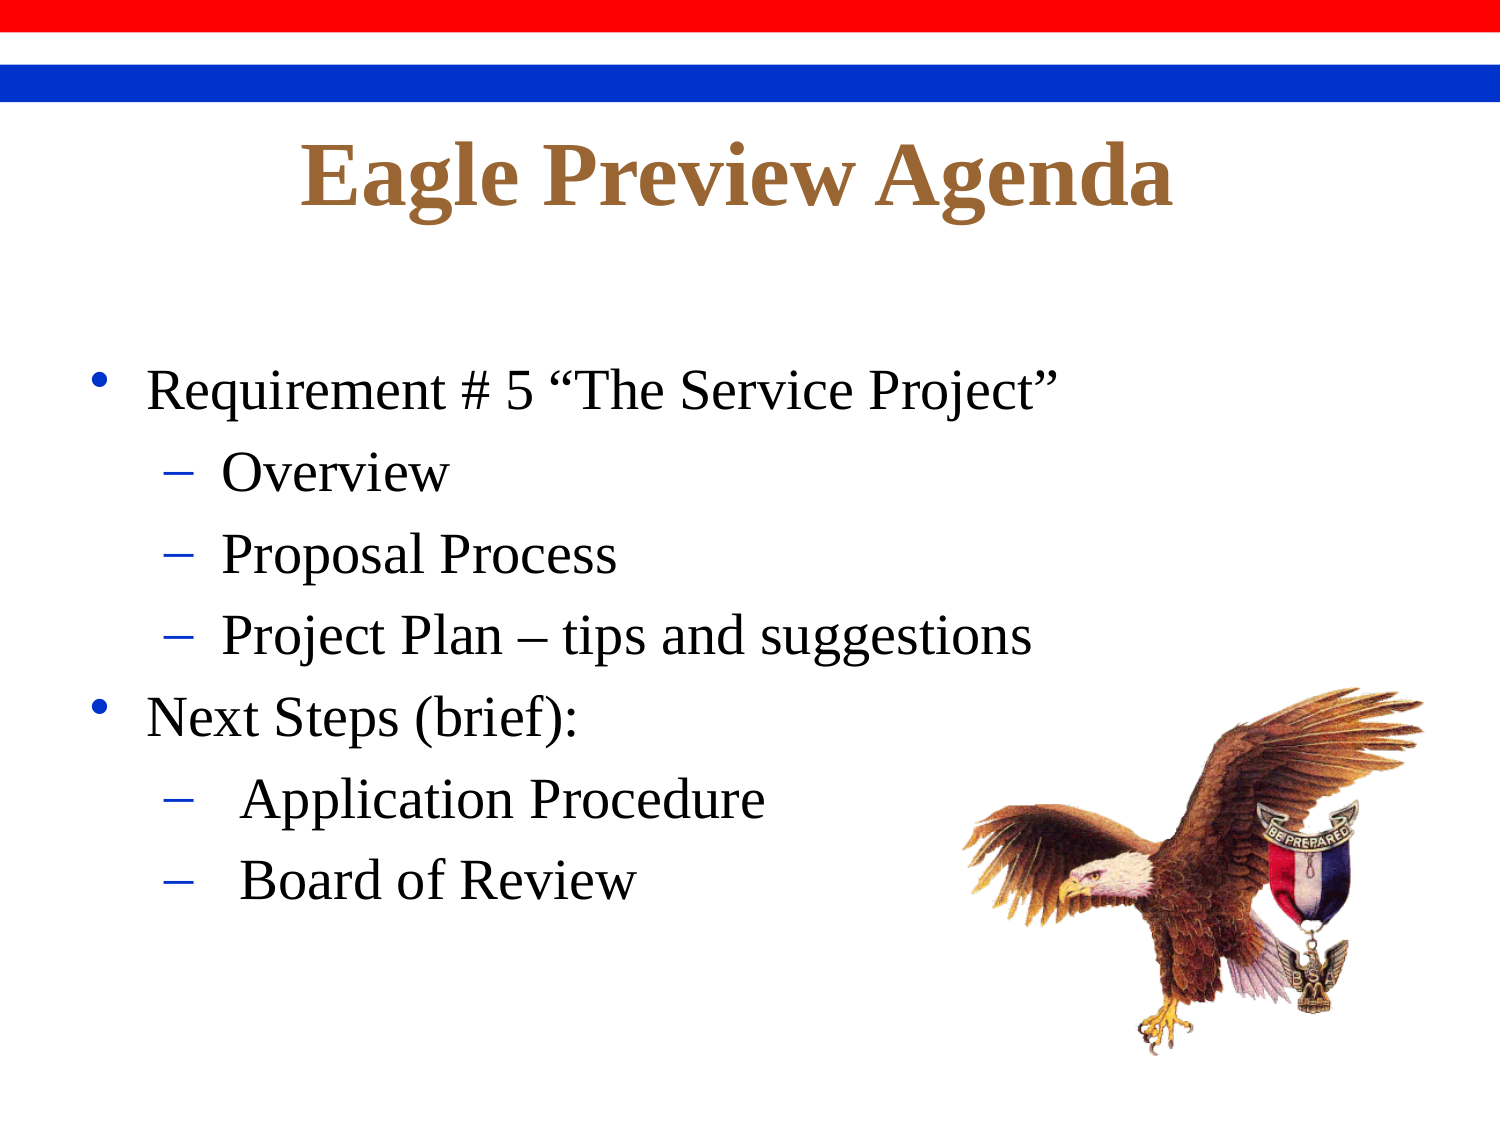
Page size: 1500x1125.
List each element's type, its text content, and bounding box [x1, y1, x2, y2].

picture [962, 687, 1426, 1056]
text_box Requirement # 5 “The Service Project” Overview Proposal Process Project Plan – tips and suggestions Next Steps (brief): Application Procedure Board of Review [74, 262, 1425, 1013]
title Eagle Preview Agenda [74, 74, 1426, 263]
